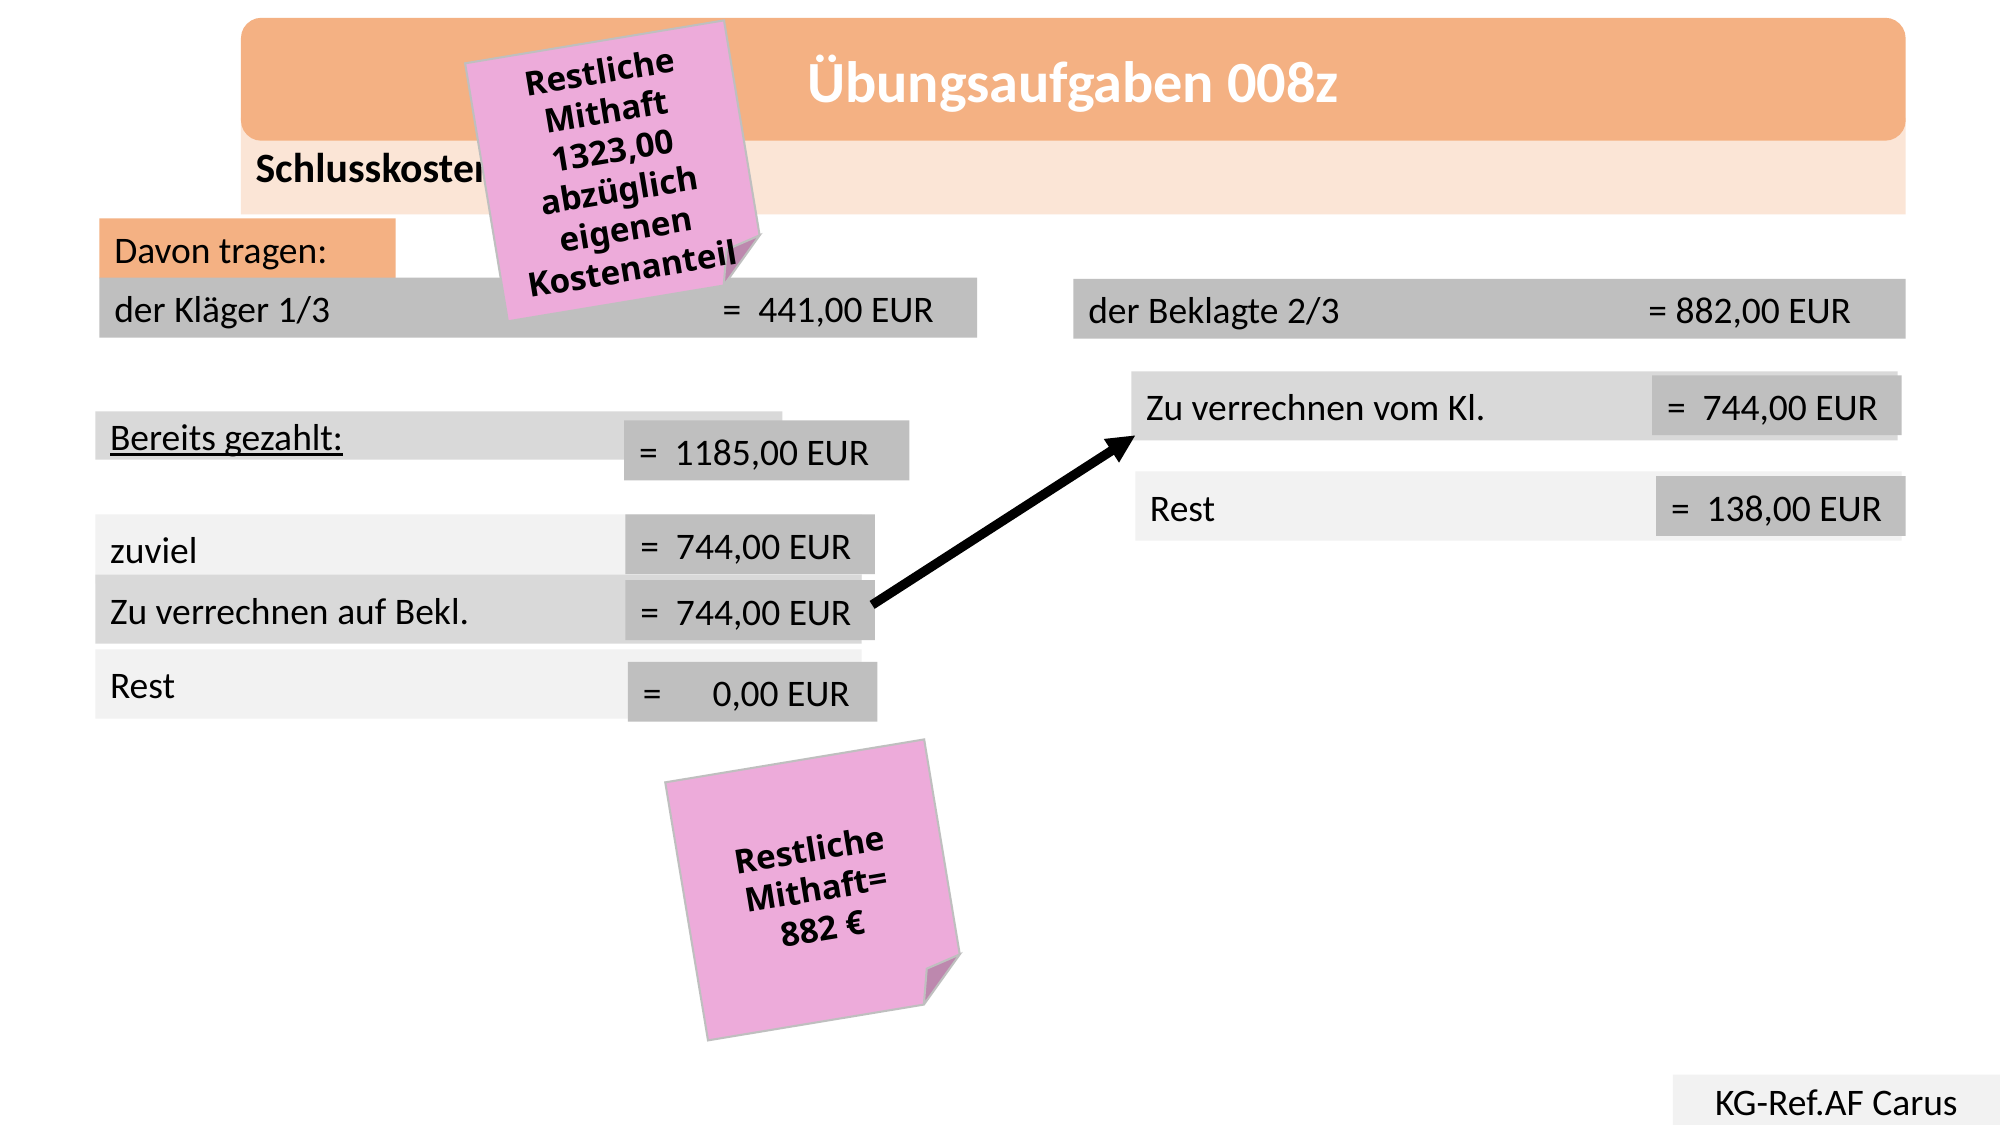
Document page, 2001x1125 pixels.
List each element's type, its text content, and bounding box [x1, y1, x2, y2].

text_box = 1185,00 EUR [624, 420, 910, 481]
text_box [95, 574, 875, 644]
text_box der Beklagte 2/3 = 882,00 EUR [1073, 278, 1906, 339]
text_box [95, 649, 878, 722]
text_box Restliche Mithaft 1323,00 abzüglich eigenen Kostenanteil [463, 19, 763, 323]
text_box Bereits gezahlt: [94, 410, 783, 461]
text_box Schlusskostenrechnung [240, 127, 489, 215]
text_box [1136, 471, 1906, 541]
text_box der Kläger 1/3 = 441,00 EUR [99, 277, 978, 338]
text_box KG-Ref.AF Carus [1672, 1074, 2000, 1125]
text_box Übungsaufgaben 008z [239, 16, 1907, 142]
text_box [872, 435, 1136, 605]
text_box Schlusskostenrechnung [746, 126, 1907, 215]
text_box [1131, 371, 1902, 441]
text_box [95, 513, 872, 574]
text_box Restliche Mithaft= 882 € [664, 738, 963, 1042]
text_box Davon tragen: [99, 218, 396, 277]
